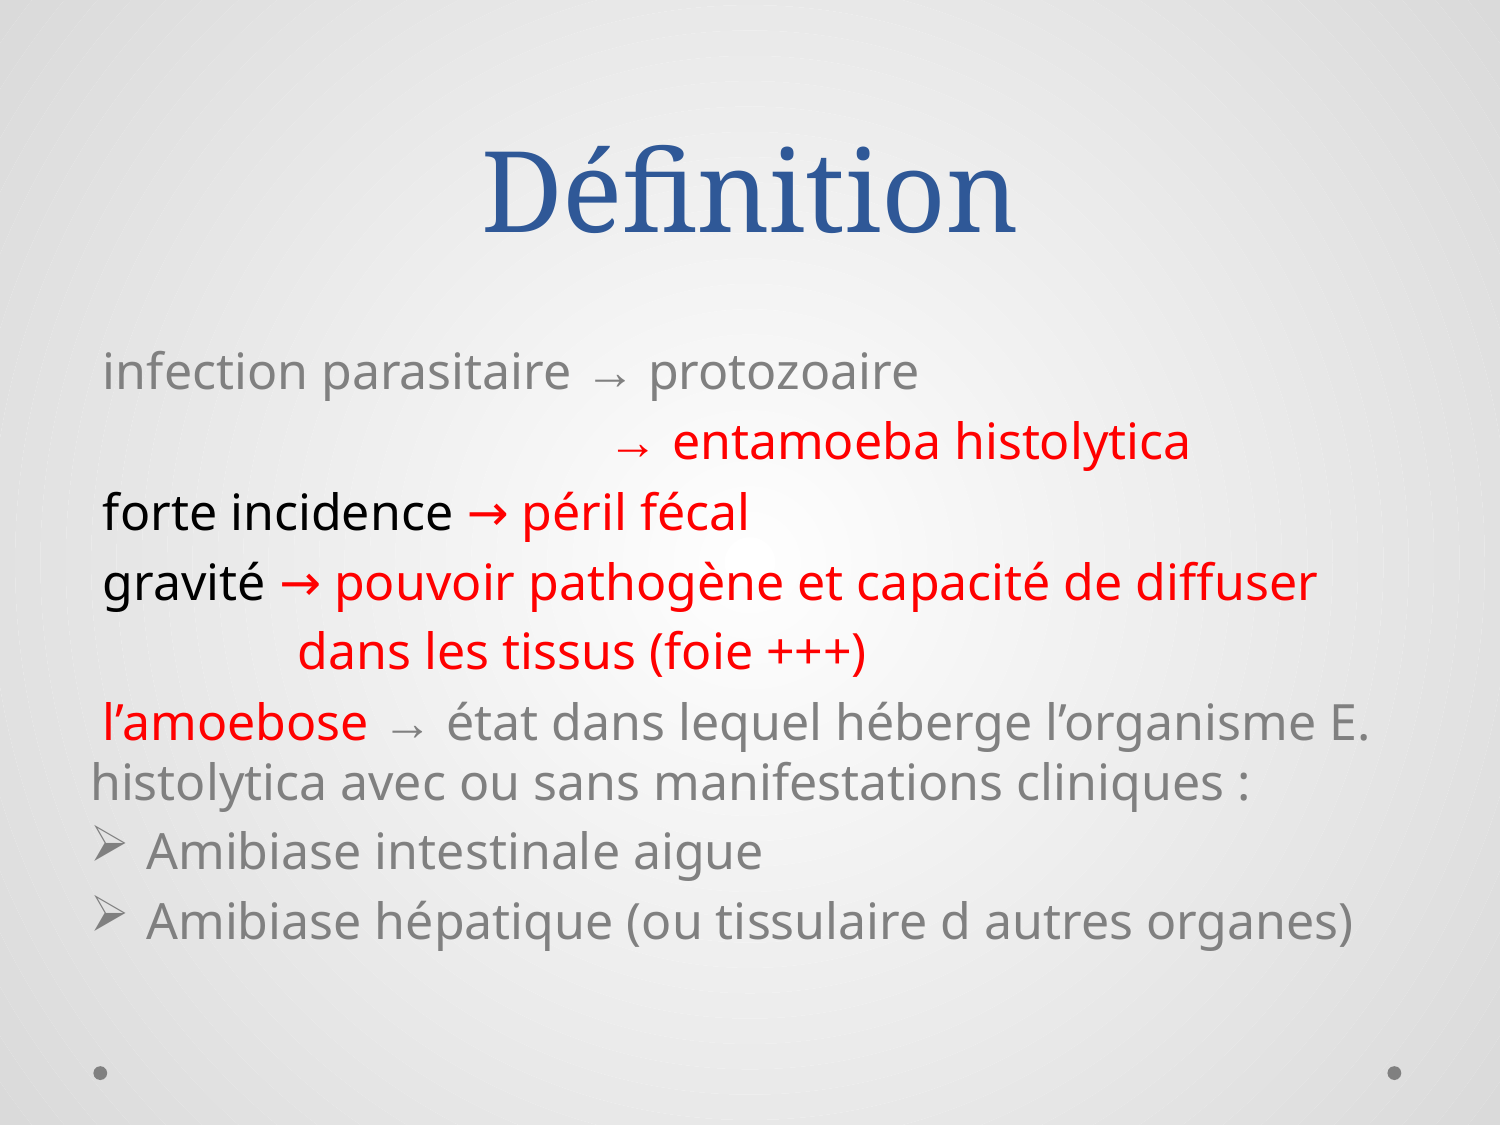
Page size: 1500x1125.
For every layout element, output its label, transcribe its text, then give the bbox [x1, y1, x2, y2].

title Définition [75, 0, 1425, 262]
list infection parasitaire → protozoaire → entamoeba histolytica forte incidence → péril fécal gravité → pouvoir pathogène et capacité de diffuser dans les tissus (foie +++) l’amoebose → état dans lequel héberge l’organisme E. histolytica avec ou sans manifestations cliniques : Amibiase intestinale aigue Amibiase hépatique (ou tissulaire d autres organes) [75, 262, 1425, 1005]
